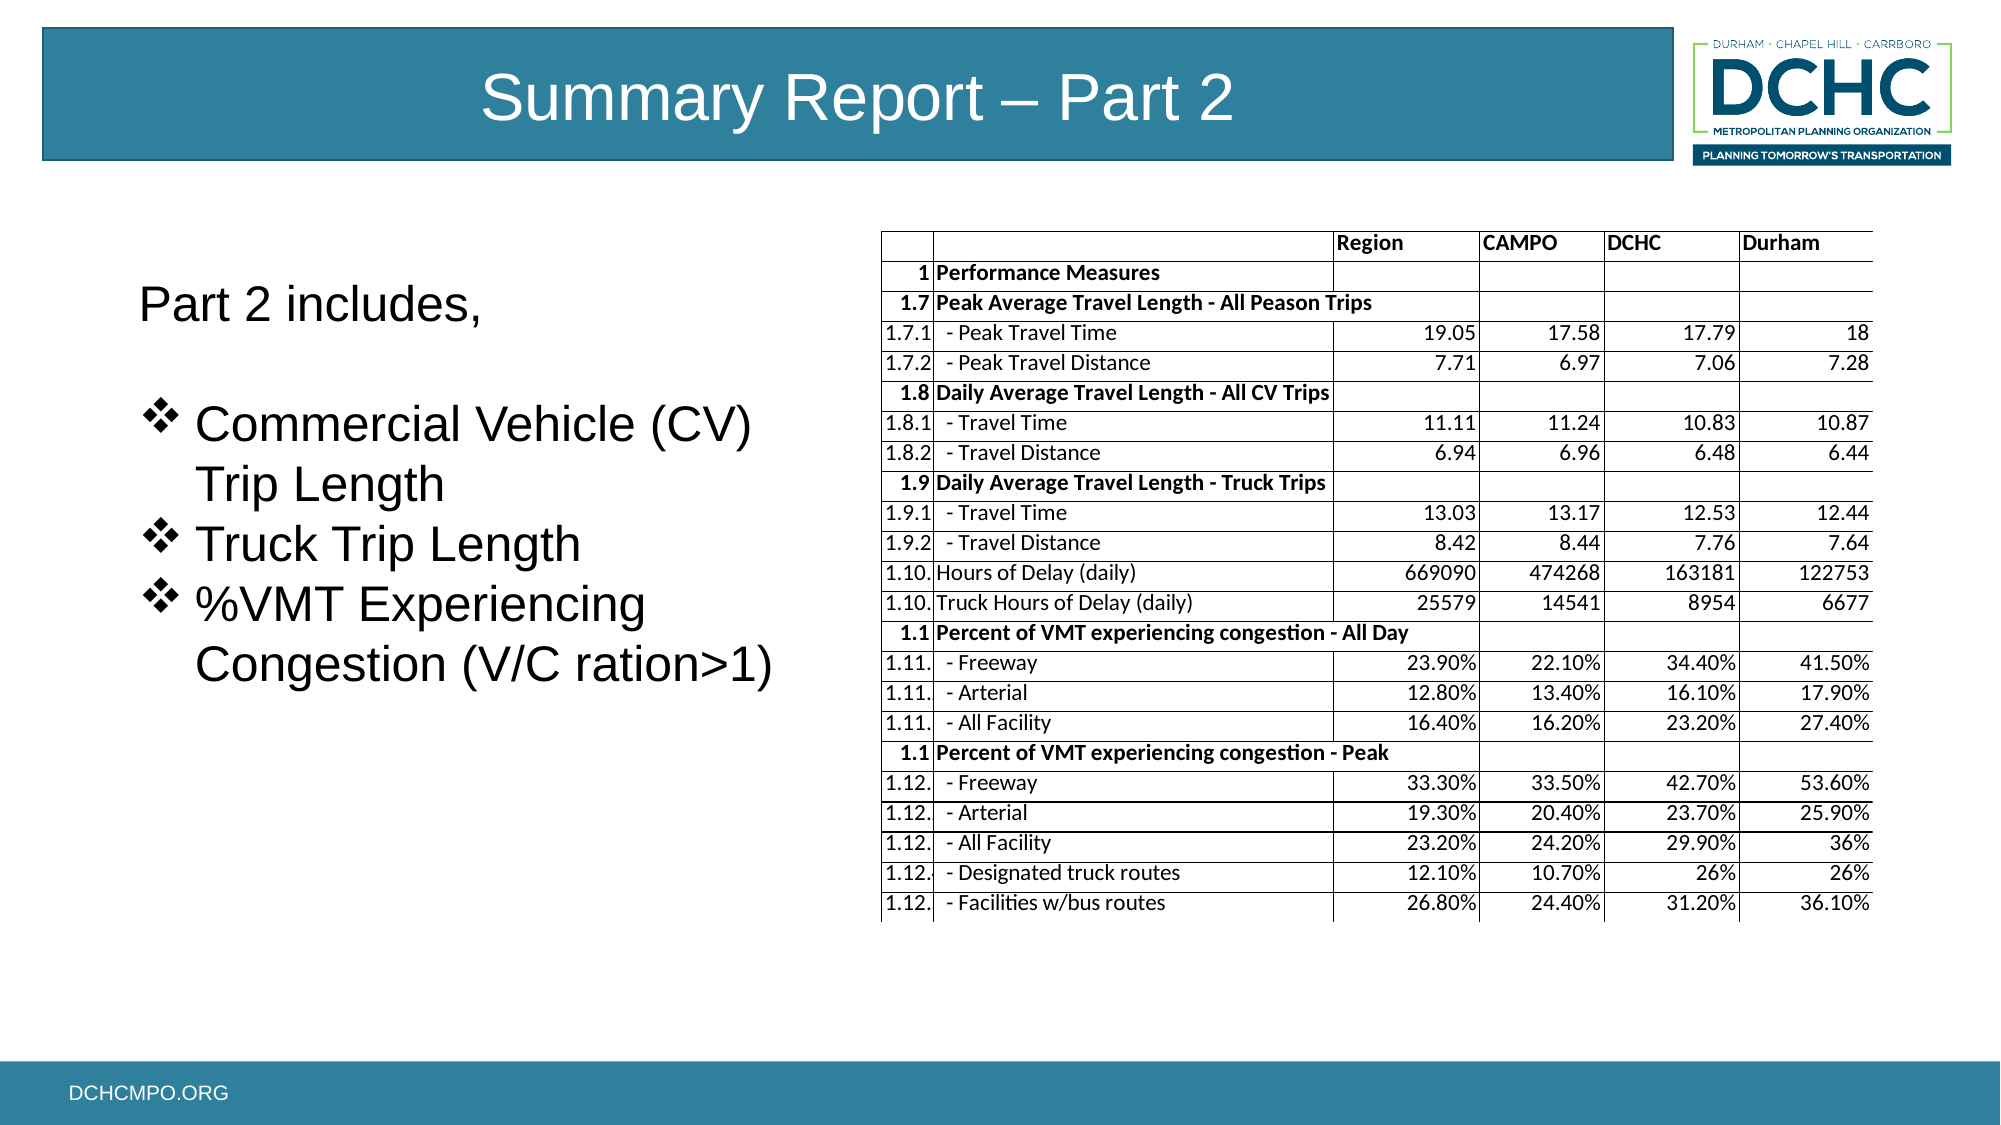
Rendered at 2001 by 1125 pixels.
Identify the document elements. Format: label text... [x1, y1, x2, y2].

picture [1776, 40, 1784, 49]
picture [1730, 40, 1745, 49]
text_box [43, 183, 1874, 1011]
picture [1846, 40, 1852, 49]
text_box Summary Report – Part 2 [42, 27, 1674, 161]
picture [1722, 40, 1729, 49]
picture [880, 231, 1874, 923]
picture [1864, 40, 1880, 49]
picture [1746, 42, 1753, 49]
picture [1905, 40, 1914, 49]
picture [1785, 40, 1792, 49]
picture [1713, 40, 1721, 49]
picture [1915, 40, 1931, 49]
picture [1889, 40, 1896, 49]
picture [1881, 42, 1888, 49]
text_box Part 2 includes, Commercial Vehicle (CV) Trip Length Truck Trip Length %VMT Experiencing Congestion (V/C ration>1) [108, 203, 850, 1019]
picture [1810, 40, 1816, 49]
picture [1753, 40, 1764, 49]
picture [1793, 40, 1809, 49]
picture [1828, 40, 1835, 49]
picture [1839, 40, 1845, 49]
picture [1817, 40, 1823, 49]
picture [1897, 40, 1904, 49]
